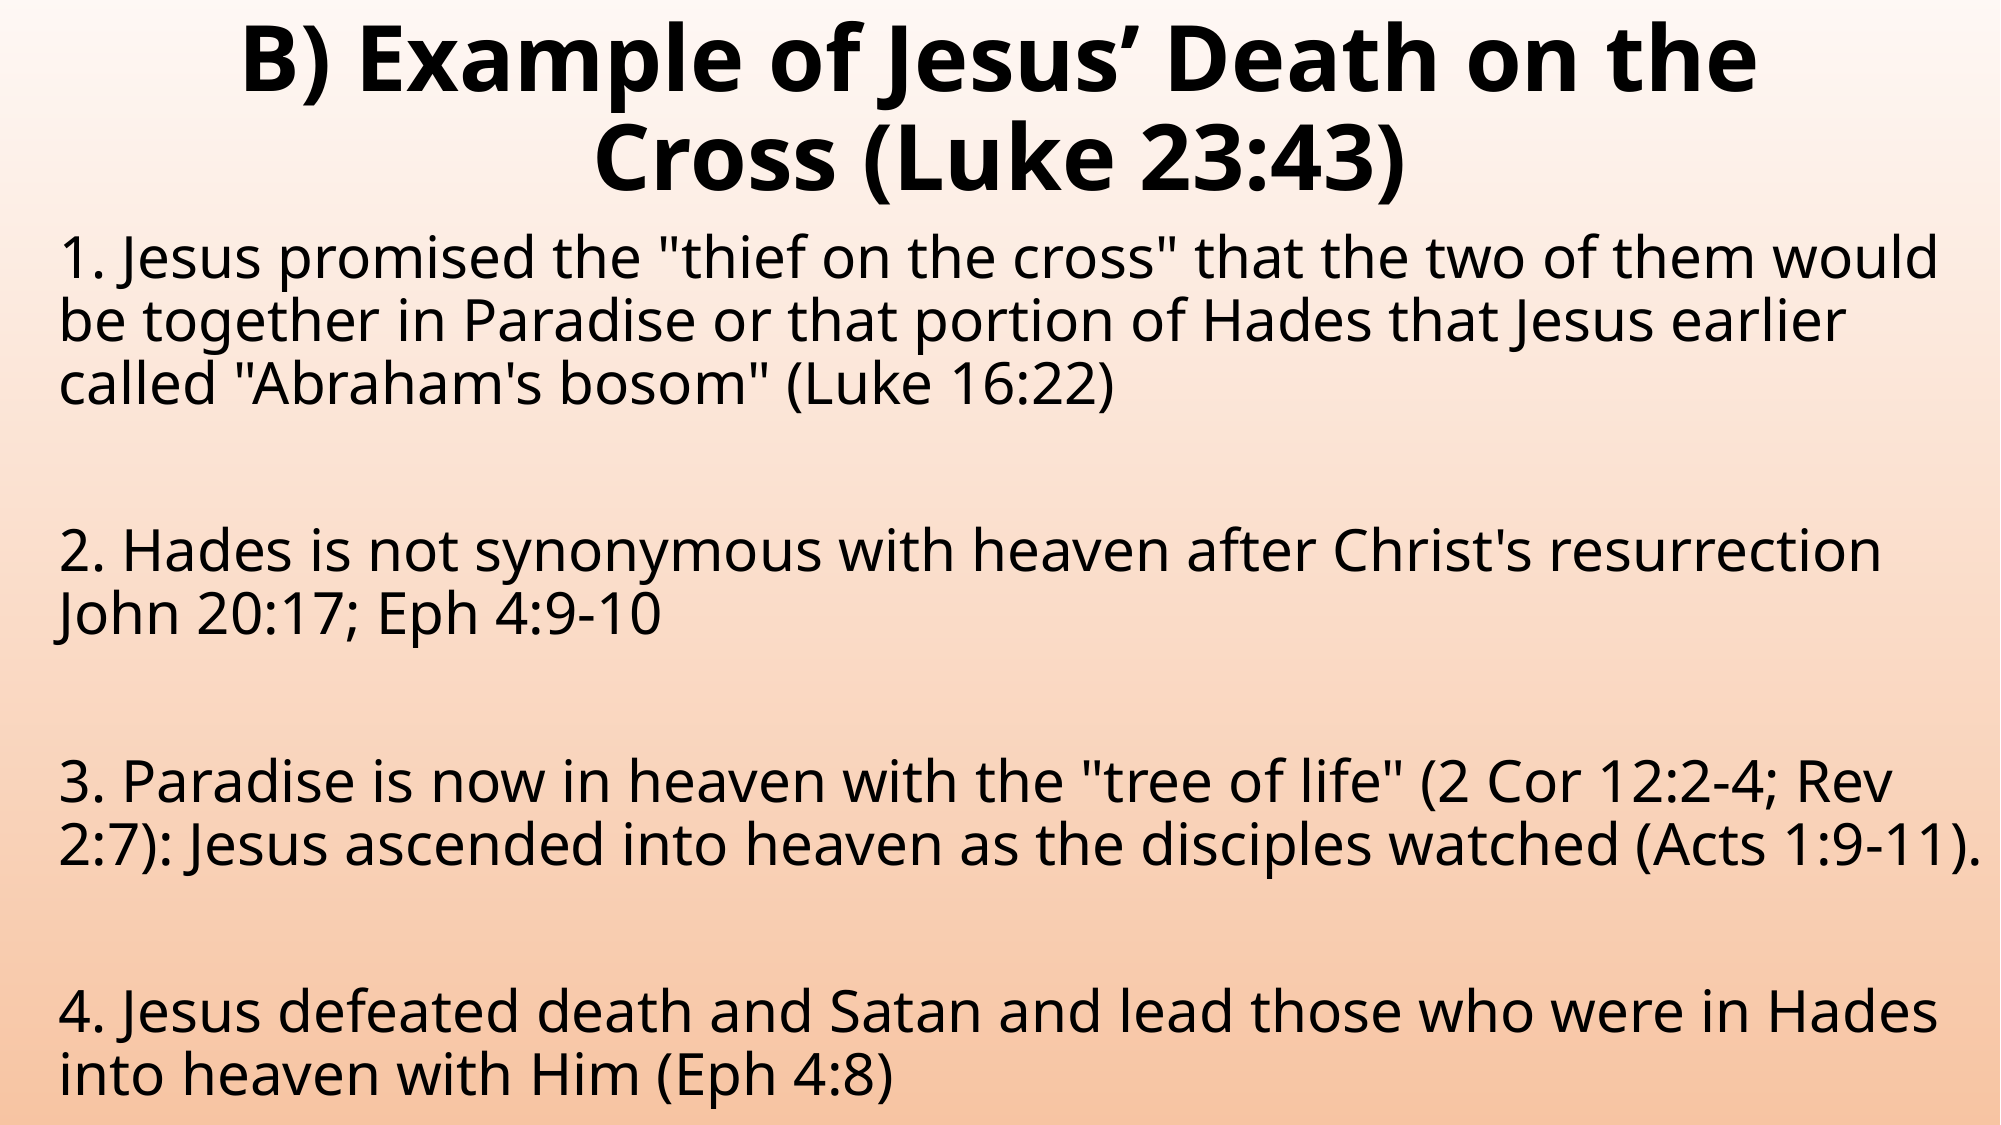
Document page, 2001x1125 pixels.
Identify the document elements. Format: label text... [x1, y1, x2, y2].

list ﻿﻿﻿ Jesus promised the "thief on the cross" that the two of them would be together in Paradise or that portion of Hades that Jesus earlier called "Abraham's bosom" (Luke 16:22) ﻿﻿﻿ Hades is not synonymous with heaven after Christ's resurrection John 20:17; Eph 4:9-10 ﻿﻿﻿ Paradise is now in heaven with the "tree of life" (2 Cor 12:2-4; Rev 2:7): Jesus ascended into heaven as the disciples watched (Acts 1:9-11). ﻿﻿﻿ Jesus defeated death and Satan and lead those who were in Hades into heaven with Him (Eph 4:8) [43, 220, 2000, 1122]
title B) Example of Jesus’ Death on the Cross (Luke 23:43) [137, 3, 1863, 220]
